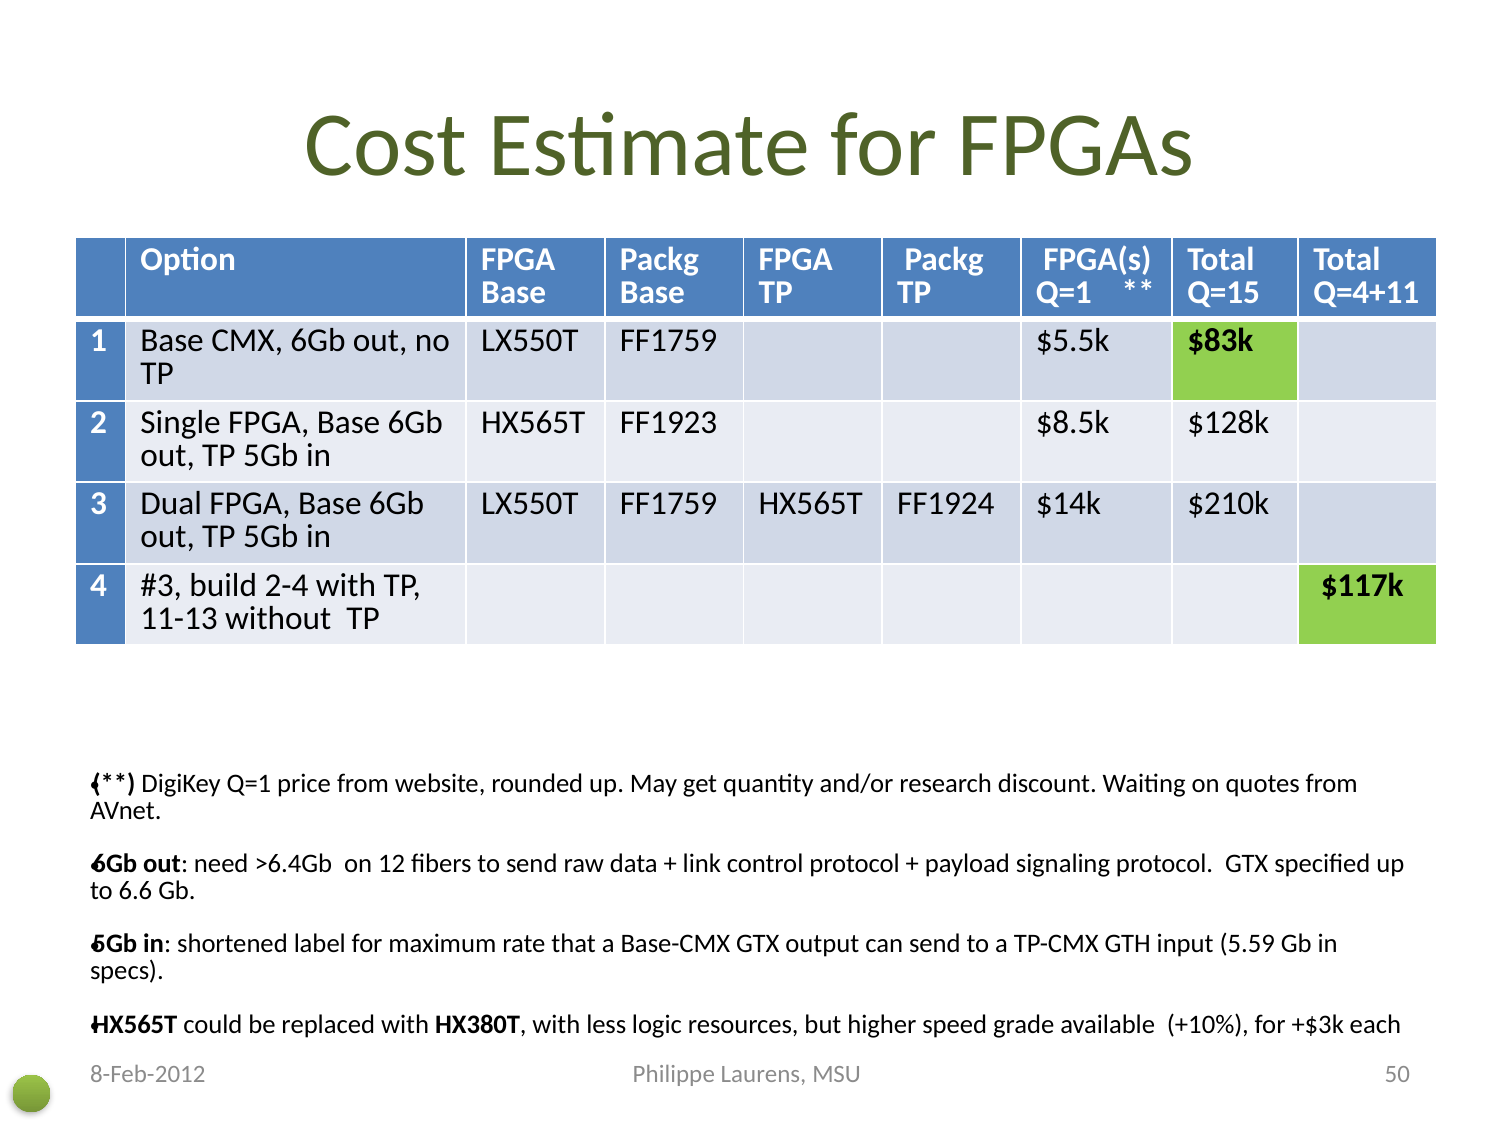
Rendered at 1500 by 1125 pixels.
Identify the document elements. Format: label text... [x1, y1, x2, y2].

table_cell $8.5k [1022, 402, 1171, 481]
table_cell [467, 565, 604, 644]
table_cell $117k [1299, 565, 1436, 644]
table_cell [883, 565, 1020, 644]
table_cell LX550T [467, 322, 604, 400]
table_cell LX550T [467, 483, 604, 563]
table_cell [1299, 322, 1436, 400]
table_cell 2 [76, 402, 125, 481]
table_cell Dual FPGA, Base 6Gb out, TP 5Gb in [126, 483, 465, 563]
table_cell Single FPGA, Base 6Gb out, TP 5Gb in [126, 402, 465, 481]
table_header FPGA TP [744, 238, 881, 316]
table_header Option [126, 238, 465, 316]
table_cell $83k [1173, 322, 1297, 400]
table_header Packg Base [606, 238, 743, 316]
table_header FPGA Base [467, 238, 604, 316]
table_cell FF1923 [606, 402, 743, 481]
table_cell #3, build 2-4 with TP, 11-13 without TP [126, 565, 465, 644]
table_header FPGA(s) Q=1 ** [1022, 238, 1171, 316]
table_cell [606, 565, 743, 644]
table_cell [883, 322, 1020, 400]
table_cell 1 [76, 322, 125, 400]
table_cell Base CMX, 6Gb out, no TP [126, 322, 465, 400]
slide_number 8-Feb-2012 [75, 1042, 425, 1103]
table_header Packg TP [883, 238, 1020, 316]
table_cell 3 [76, 483, 125, 563]
table_cell [744, 565, 881, 644]
title Cost Estimate for FPGAs [75, 45, 1425, 233]
table_header Total Q=4+11 [1299, 238, 1436, 316]
table_cell $210k [1173, 483, 1297, 563]
text_box (**) DigiKey Q=1 price from website, rounded up. May get quantity and/or research discount. Waiting on quotes from AVnet. 6Gb out: need >6.4Gb on 12 fibers to send raw data + link control protocol + payload signaling protocol. GTX specified up to 6.6 Gb. 5Gb in: shortened label for maximum rate that a Base-CMX GTX output can send to a TP-CMX GTH input (5.59 Gb in specs). HX565T could be replaced with HX380T, with less logic resources, but higher speed grade available (+10%), for +$3k each [74, 762, 1425, 1050]
table_cell FF1759 [606, 483, 743, 563]
table_header [76, 238, 125, 316]
table_cell [1299, 402, 1436, 481]
table_cell [883, 402, 1020, 481]
table_cell 4 [76, 565, 125, 644]
table_cell FF1924 [883, 483, 1020, 563]
table_cell [1173, 565, 1297, 644]
table_cell $128k [1173, 402, 1297, 481]
table_cell HX565T [744, 483, 881, 563]
table_cell [744, 402, 881, 481]
table_cell FF1759 [606, 322, 743, 400]
table_cell [1022, 565, 1171, 644]
table_cell [744, 322, 881, 400]
footer Philippe Laurens, MSU [512, 1042, 988, 1103]
table_cell [1299, 483, 1436, 563]
slide_number 50 [1074, 1042, 1425, 1103]
table_header Total Q=15 [1173, 238, 1297, 316]
table_cell $5.5k [1022, 322, 1171, 400]
text_box [12, 1074, 51, 1113]
table_cell HX565T [467, 402, 604, 481]
table_cell $14k [1022, 483, 1171, 563]
